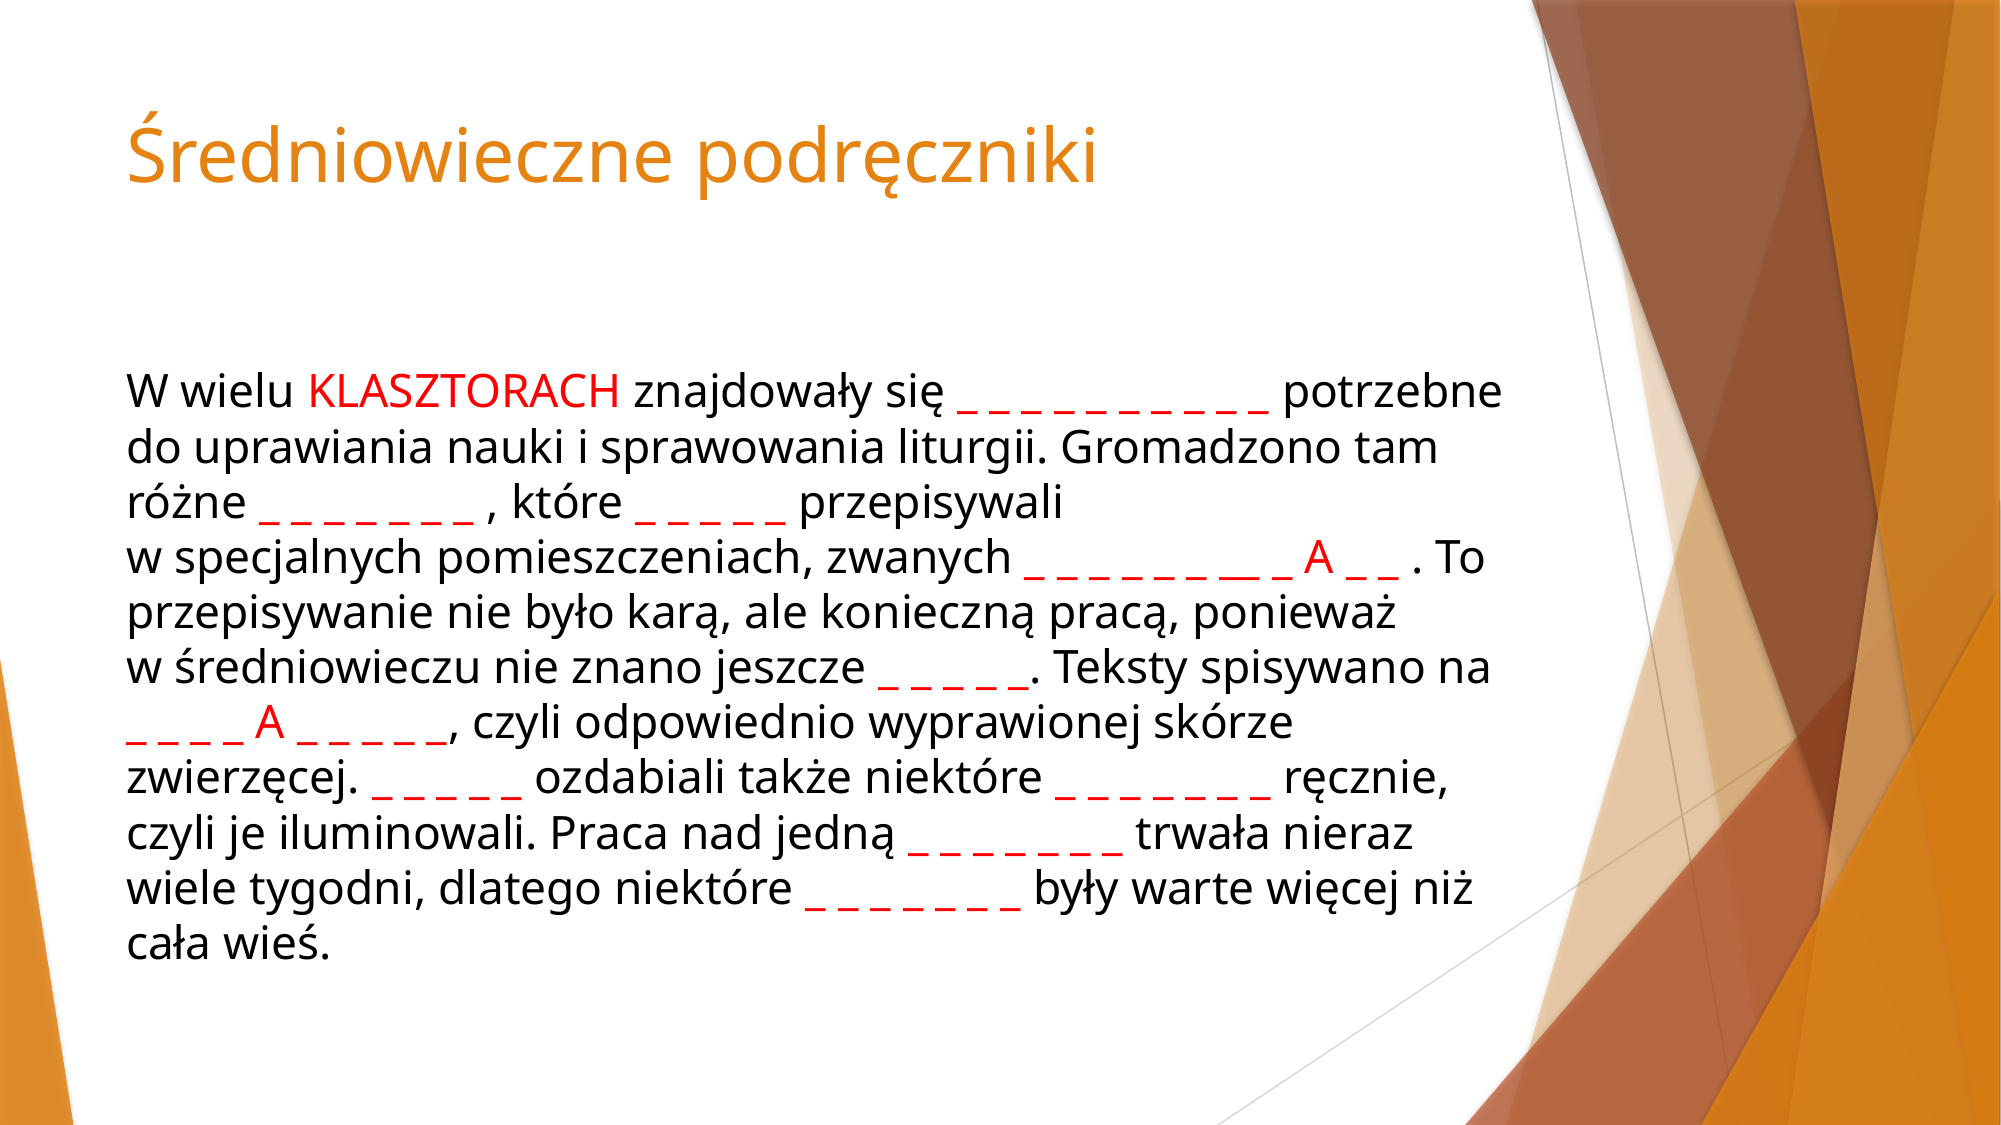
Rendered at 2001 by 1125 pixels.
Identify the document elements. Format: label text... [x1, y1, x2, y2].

title Średniowieczne podręczniki [111, 99, 1522, 317]
list W wielu KLASZTORACH znajdowały się _ _ _ _ _ _ _ _ _ _ potrzebne do uprawiania nauki i sprawowania liturgii. Gromadzono tam różne _ _ _ _ _ _ _ , które _ _ _ _ _ przepisywali w specjalnych pomieszczeniach, zwanych _ _ _ _ _ _ __ _ A _ _ . To przepisywanie nie było karą, ale konieczną pracą, ponieważ w średniowieczu nie znano jeszcze _ _ _ _ _. Teksty spisywano na _ _ _ _ A _ _ _ _ _, czyli odpowiednio wyprawionej skórze zwierzęcej. _ _ _ _ _ ozdabiali także niektóre _ _ _ _ _ _ _ ręcznie, czyli je iluminowali. Praca nad jedną _ _ _ _ _ _ _ trwała nieraz wiele tygodni, dlatego niektóre _ _ _ _ _ _ _ były warte więcej niż cała wieś. [111, 354, 1522, 992]
